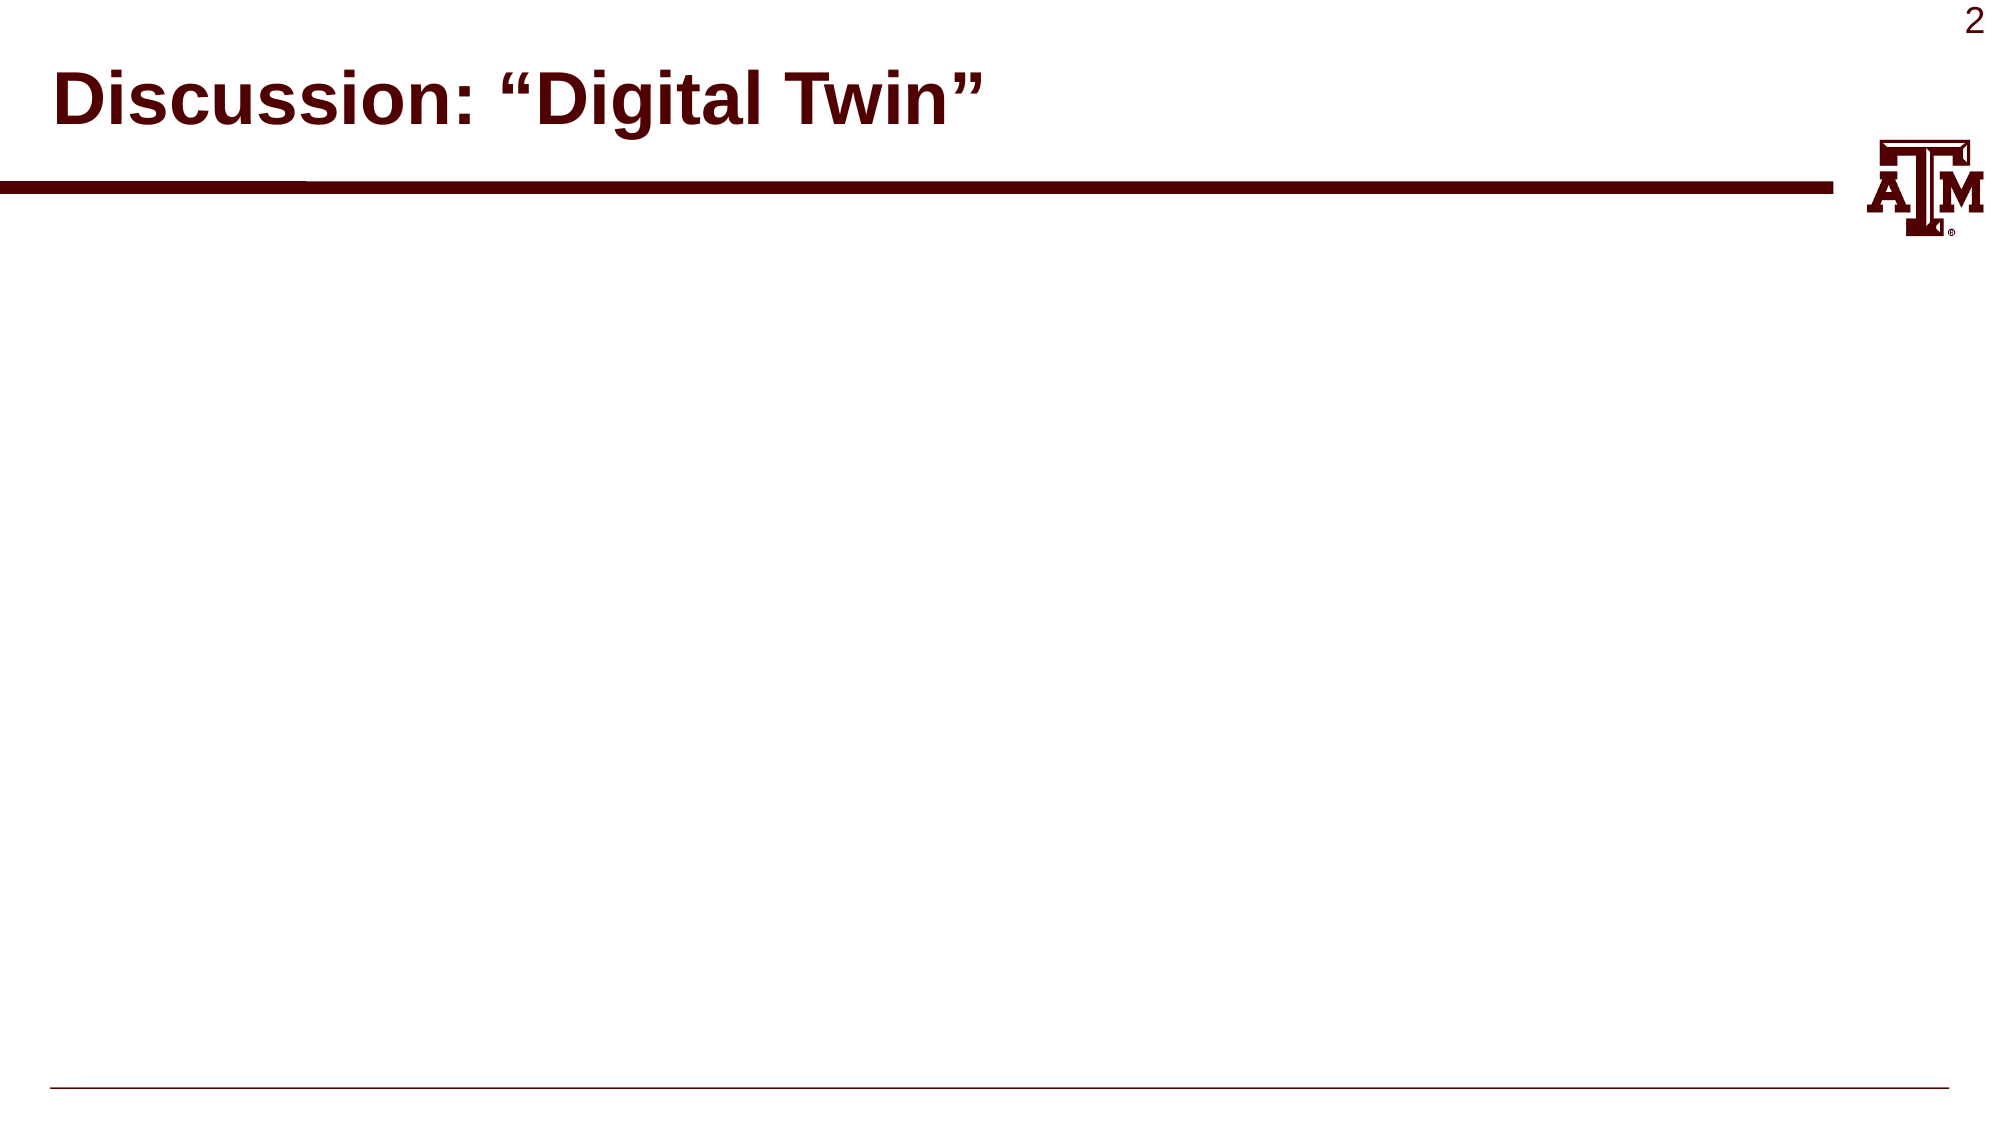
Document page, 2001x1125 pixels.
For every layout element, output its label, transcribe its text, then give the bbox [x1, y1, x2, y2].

title Discussion: “Digital Twin” [37, 12, 1826, 189]
picture [1850, 112, 2000, 263]
